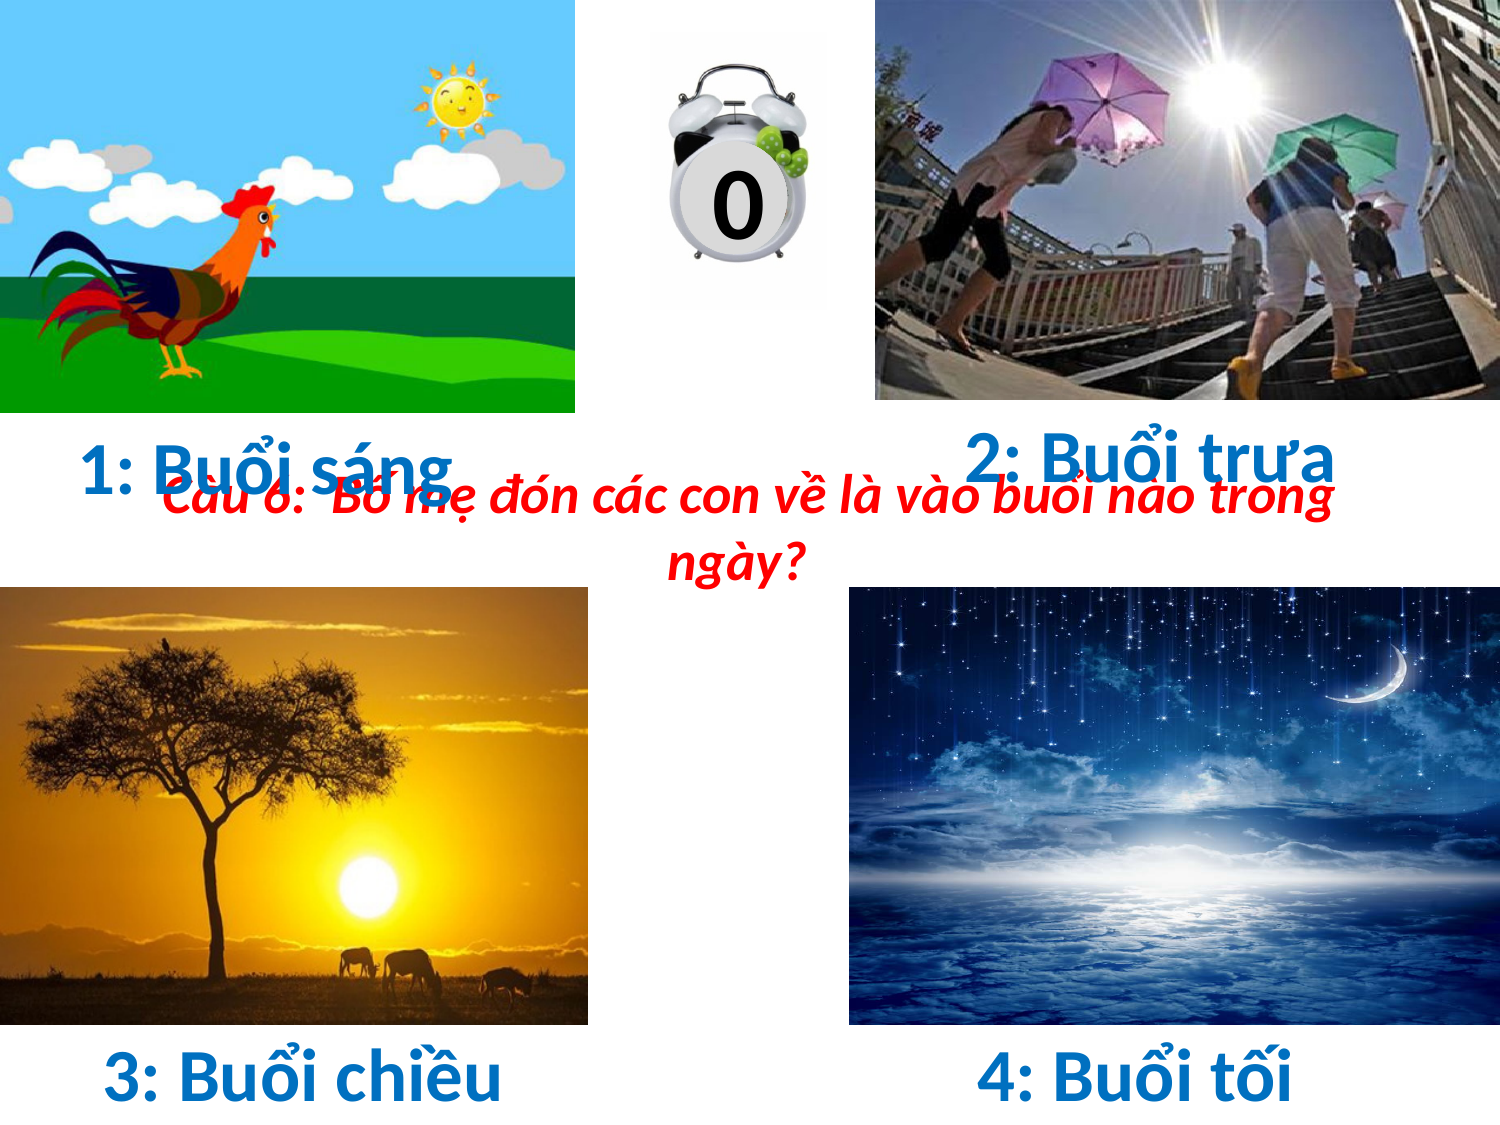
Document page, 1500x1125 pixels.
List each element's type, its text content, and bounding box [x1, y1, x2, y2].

text_box 4: Buổi tối [962, 1033, 1413, 1124]
picture [649, 32, 827, 310]
picture [0, 0, 576, 413]
picture [0, 587, 588, 1026]
title Câu 6: Bố mẹ đón các con về là vào buổi nào trong ngày? [50, 450, 1425, 600]
text_box 3: Buổi chiều [87, 1033, 538, 1124]
text_box 1: Buổi sáng [62, 422, 513, 518]
text_box 2: Buổi trưa [949, 409, 1400, 505]
picture [849, 587, 1500, 1026]
picture [874, 0, 1500, 401]
